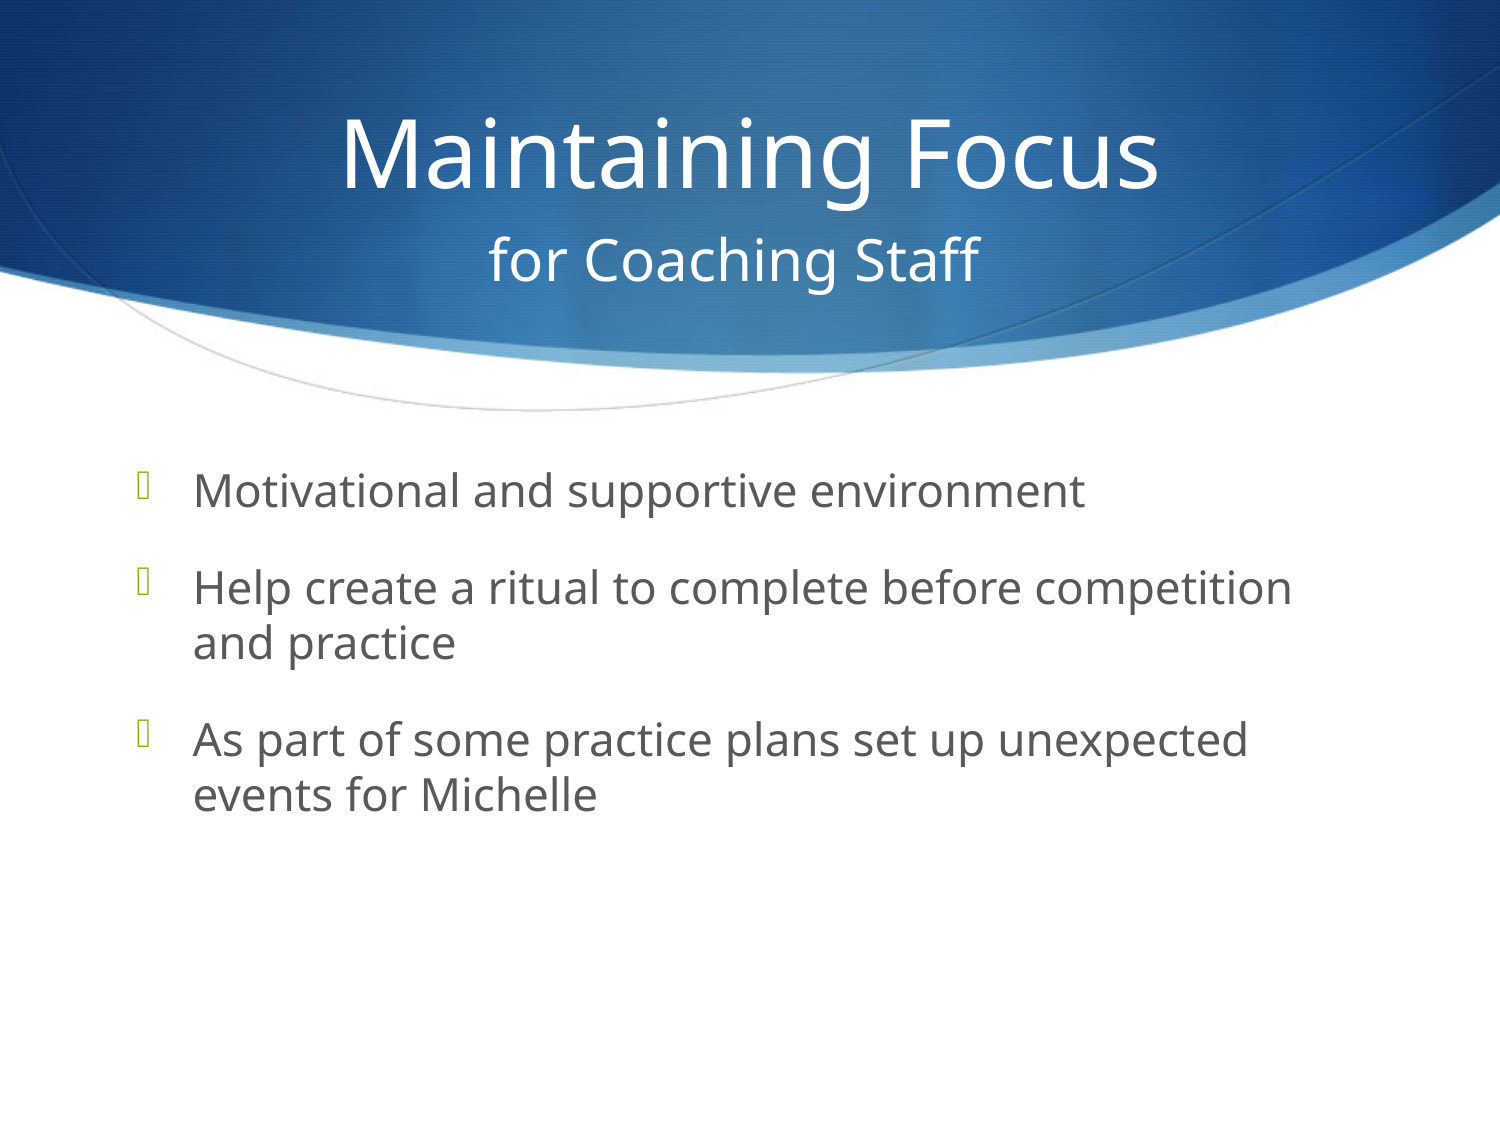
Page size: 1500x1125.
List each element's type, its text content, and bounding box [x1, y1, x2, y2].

list Motivational and supportive environment Help create a ritual to complete before competition and practice As part of some practice plans set up unexpected events for Michelle [121, 454, 1379, 991]
picture [0, 0, 1500, 1125]
text_box for Coaching Staff [241, 220, 1227, 296]
title Maintaining Focus [75, 56, 1425, 245]
